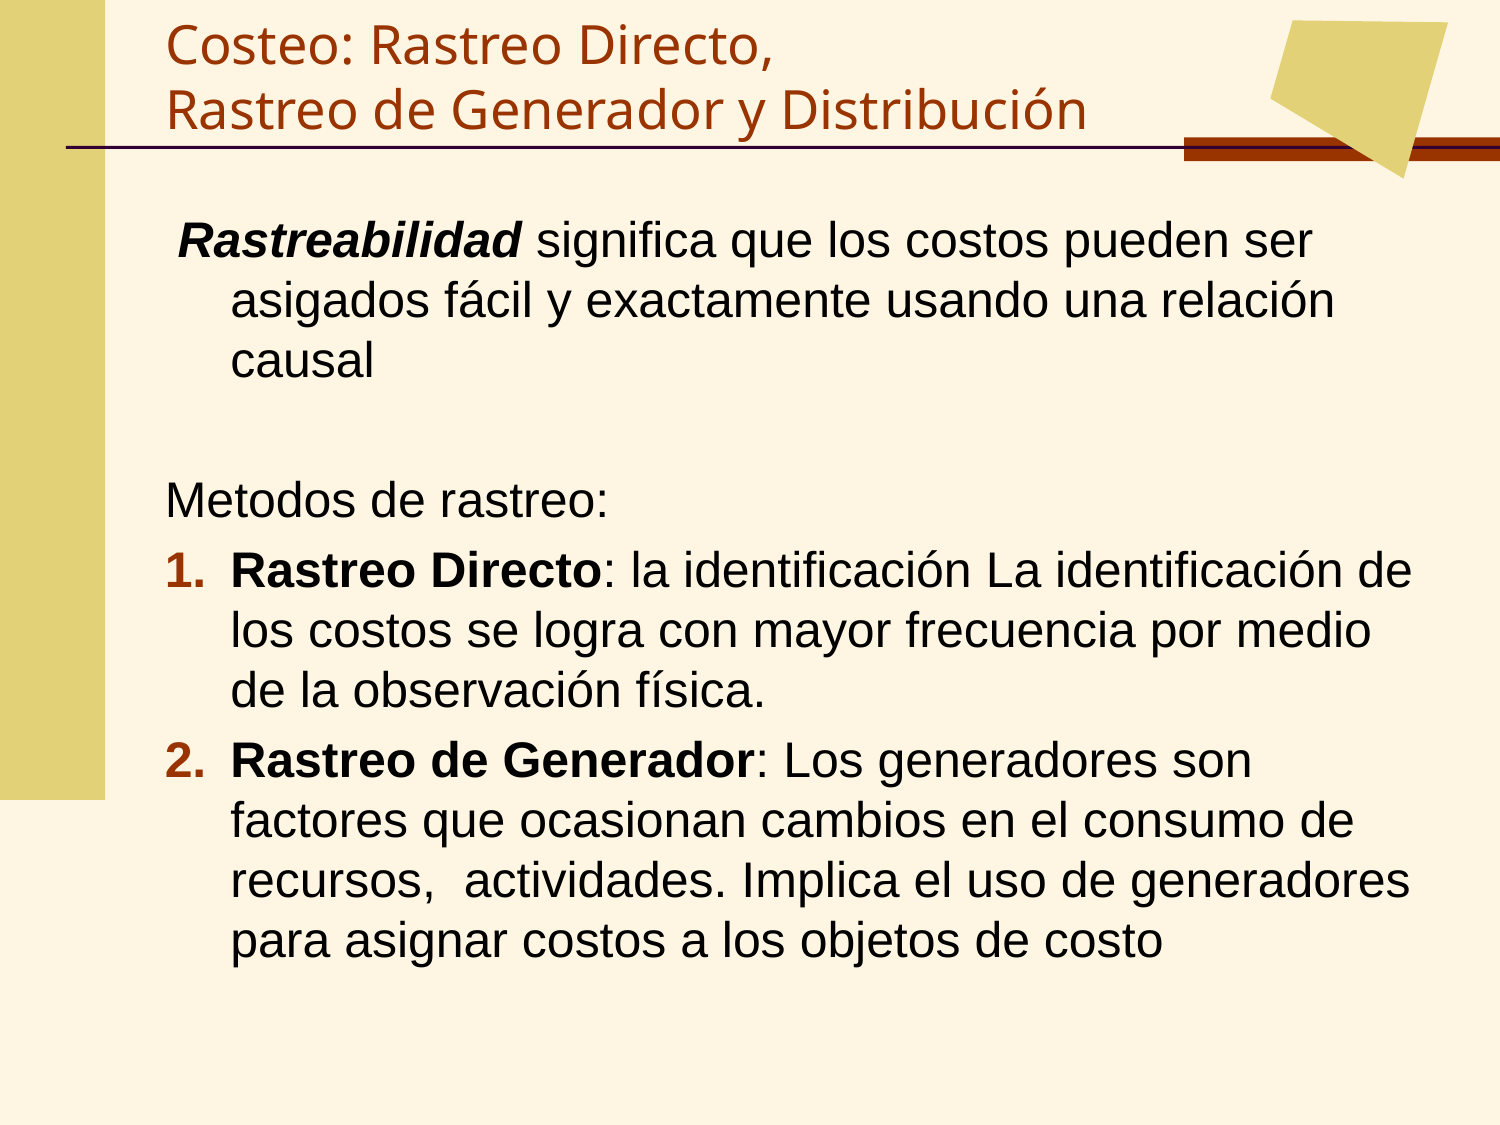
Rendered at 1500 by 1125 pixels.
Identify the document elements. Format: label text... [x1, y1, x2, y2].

list Rastreabilidad significa que los costos pueden ser asigados fácil y exactamente usando una relación causal Metodos de rastreo: Rastreo Directo: la identificación La identificación de los costos se logra con mayor frecuencia por medio de la observación física. Rastreo de Generador: Los generadores son factores que ocasionan cambios en el consumo de recursos, actividades. Implica el uso de generadores para asignar costos a los objetos de costo [149, 199, 1438, 1013]
text_box [1270, 20, 1449, 179]
title Costeo: Rastreo Directo, Rastreo de Generador y Distribución [149, 0, 1213, 151]
